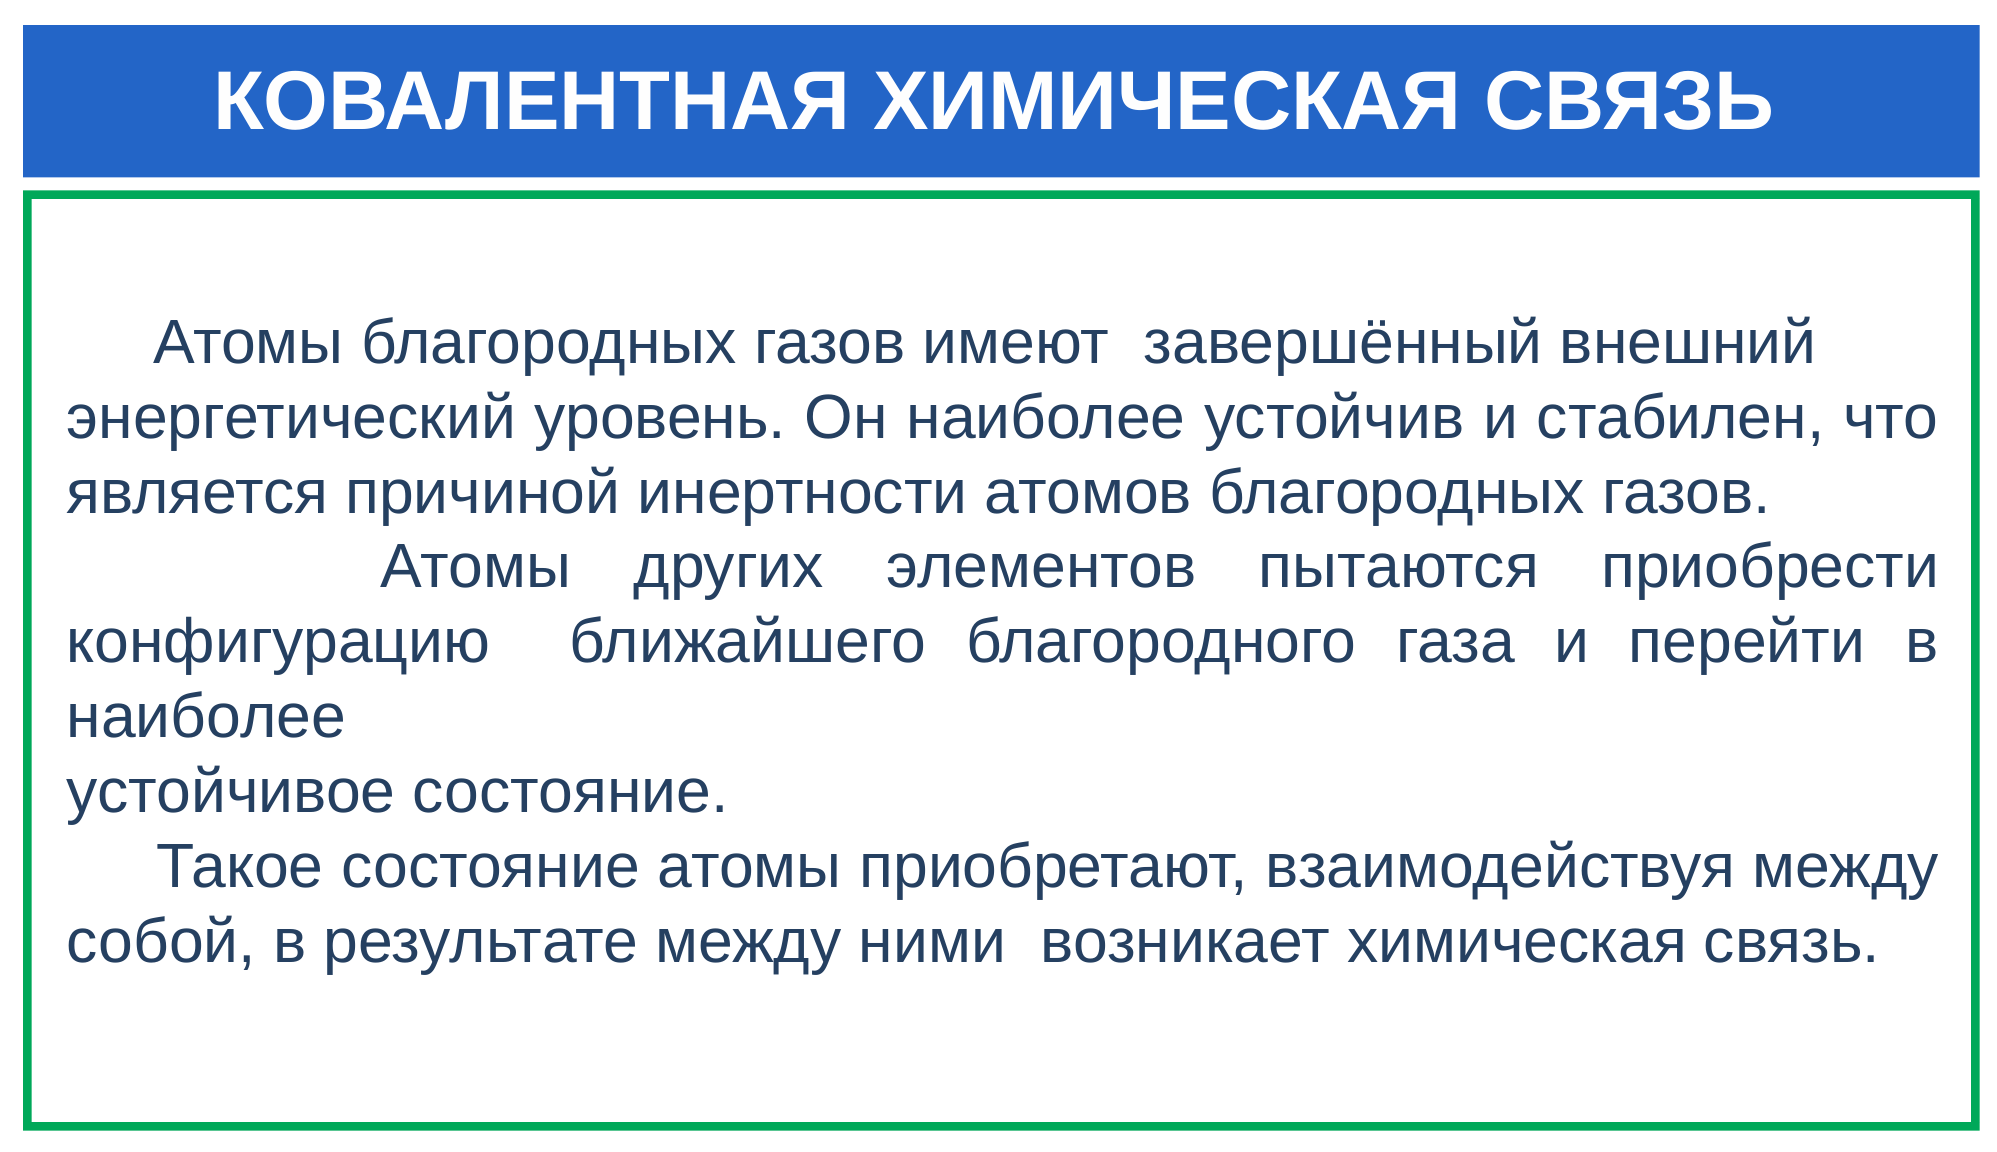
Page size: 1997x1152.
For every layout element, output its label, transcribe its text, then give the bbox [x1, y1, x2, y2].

title КОВАЛЕНТНАЯ ХИМИЧЕСКАЯ СВЯЗЬ [107, 0, 1905, 192]
text_box Атомы благородных газов имеют завершённый внешний энергетический уровень. Он наиболее устойчив и стабилен, что является причиной инертности атомов благородных газов. Атомы других элементов пытаются приобрести конфигурацию ближайшего благородного газа и перейти в наиболее устойчивое состояние. Такое состояние атомы приобретают, взаимодействуя между собой, в результате между ними возникает химическая связь. [48, 291, 1960, 985]
